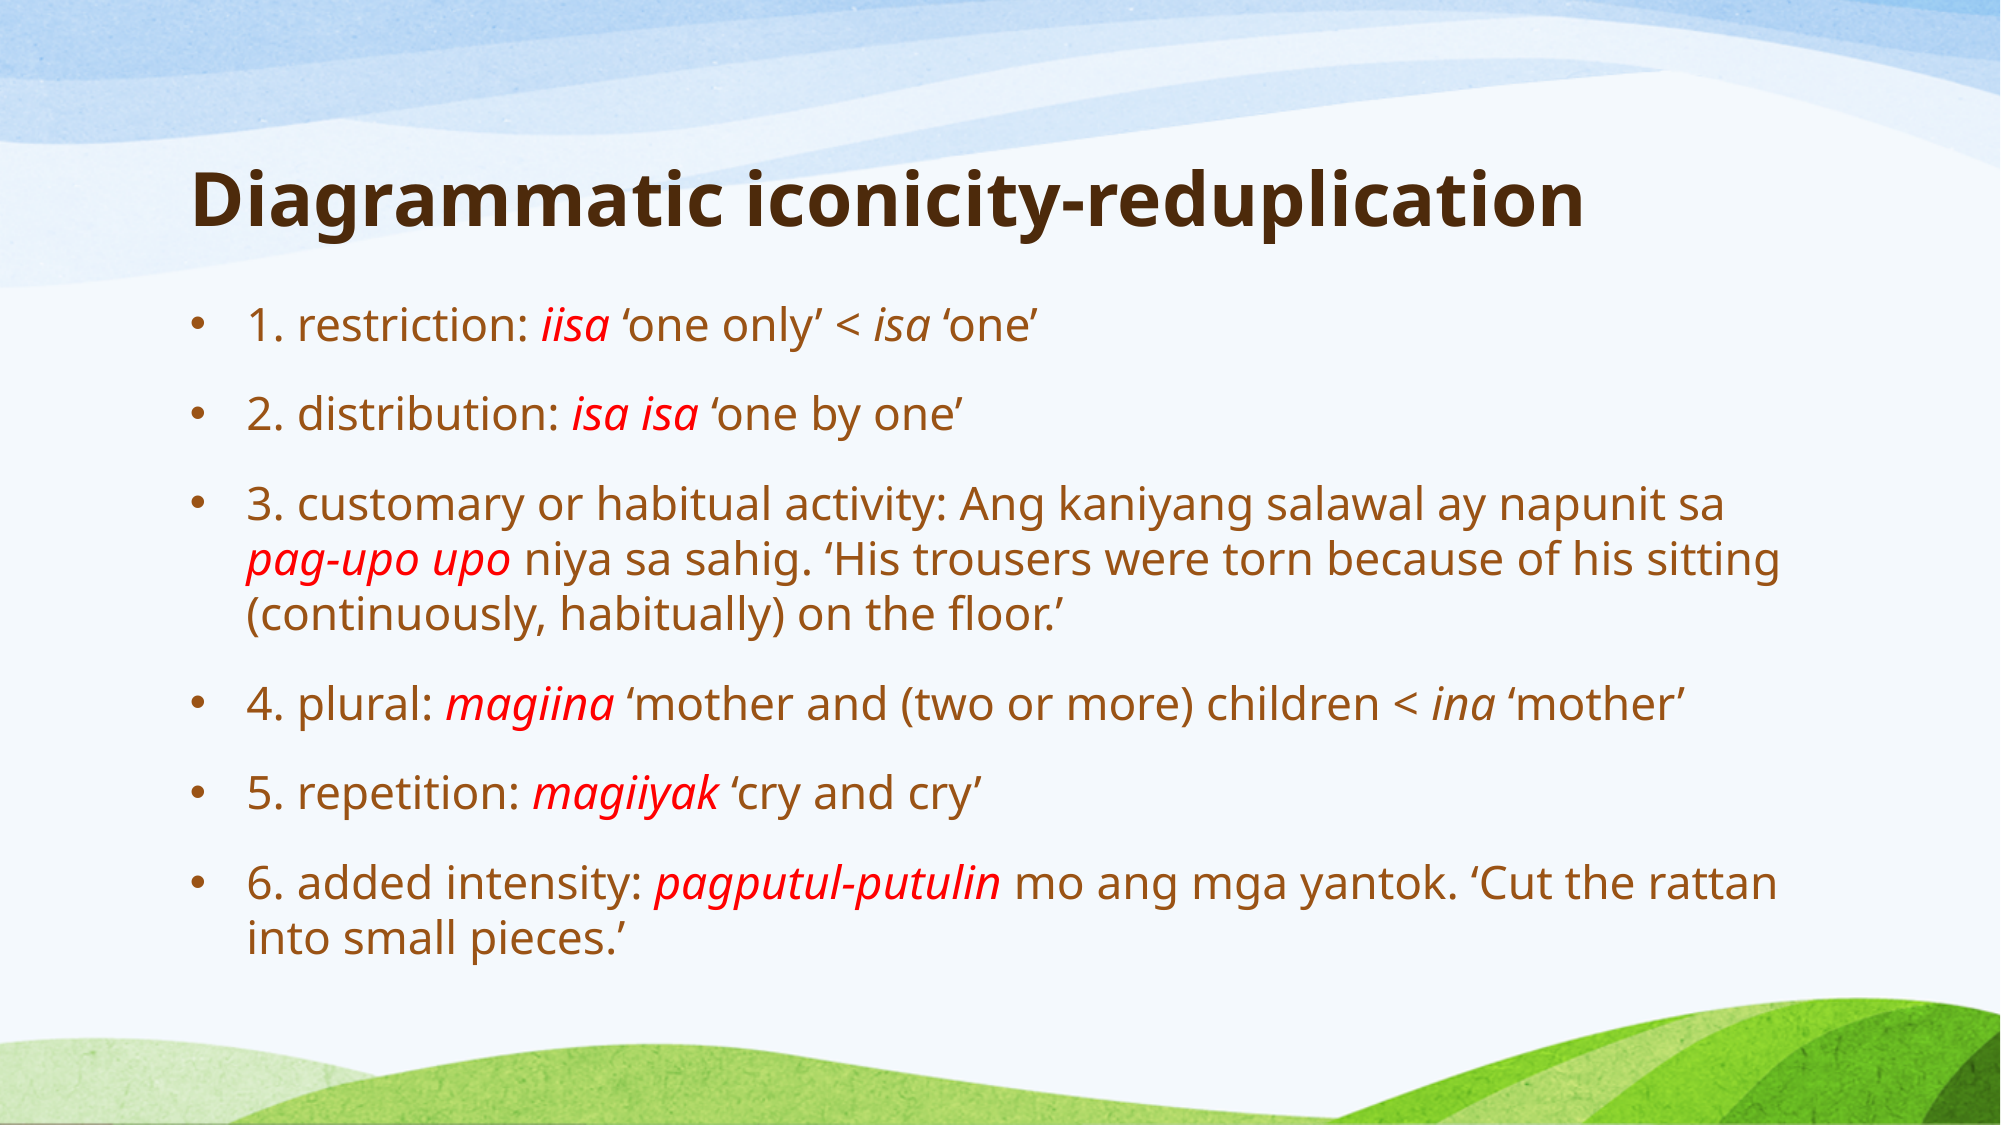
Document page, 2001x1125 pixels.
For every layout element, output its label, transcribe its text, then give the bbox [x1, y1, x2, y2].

title Diagrammatic iconicity-reduplication [174, 50, 1825, 250]
list 1. restriction: iisa ‘one only’ < isa ‘one’ 2. distribution: isa isa ‘one by one’ 3. customary or habitual activity: Ang kaniyang salawal ay napunit sa pag-upo upo niya sa sahig. ‘His trousers were torn because of his sitting (continuously, habitually) on the floor.’ 4. plural: magiina ‘mother and (two or more) children < ina ‘mother’ 5. repetition: magiiyak ‘cry and cry’ 6. added intensity: pagputul-putulin mo ang mga yantok. ‘Cut the rattan into small pieces.’ [174, 287, 1825, 982]
picture [0, 0, 2001, 1125]
